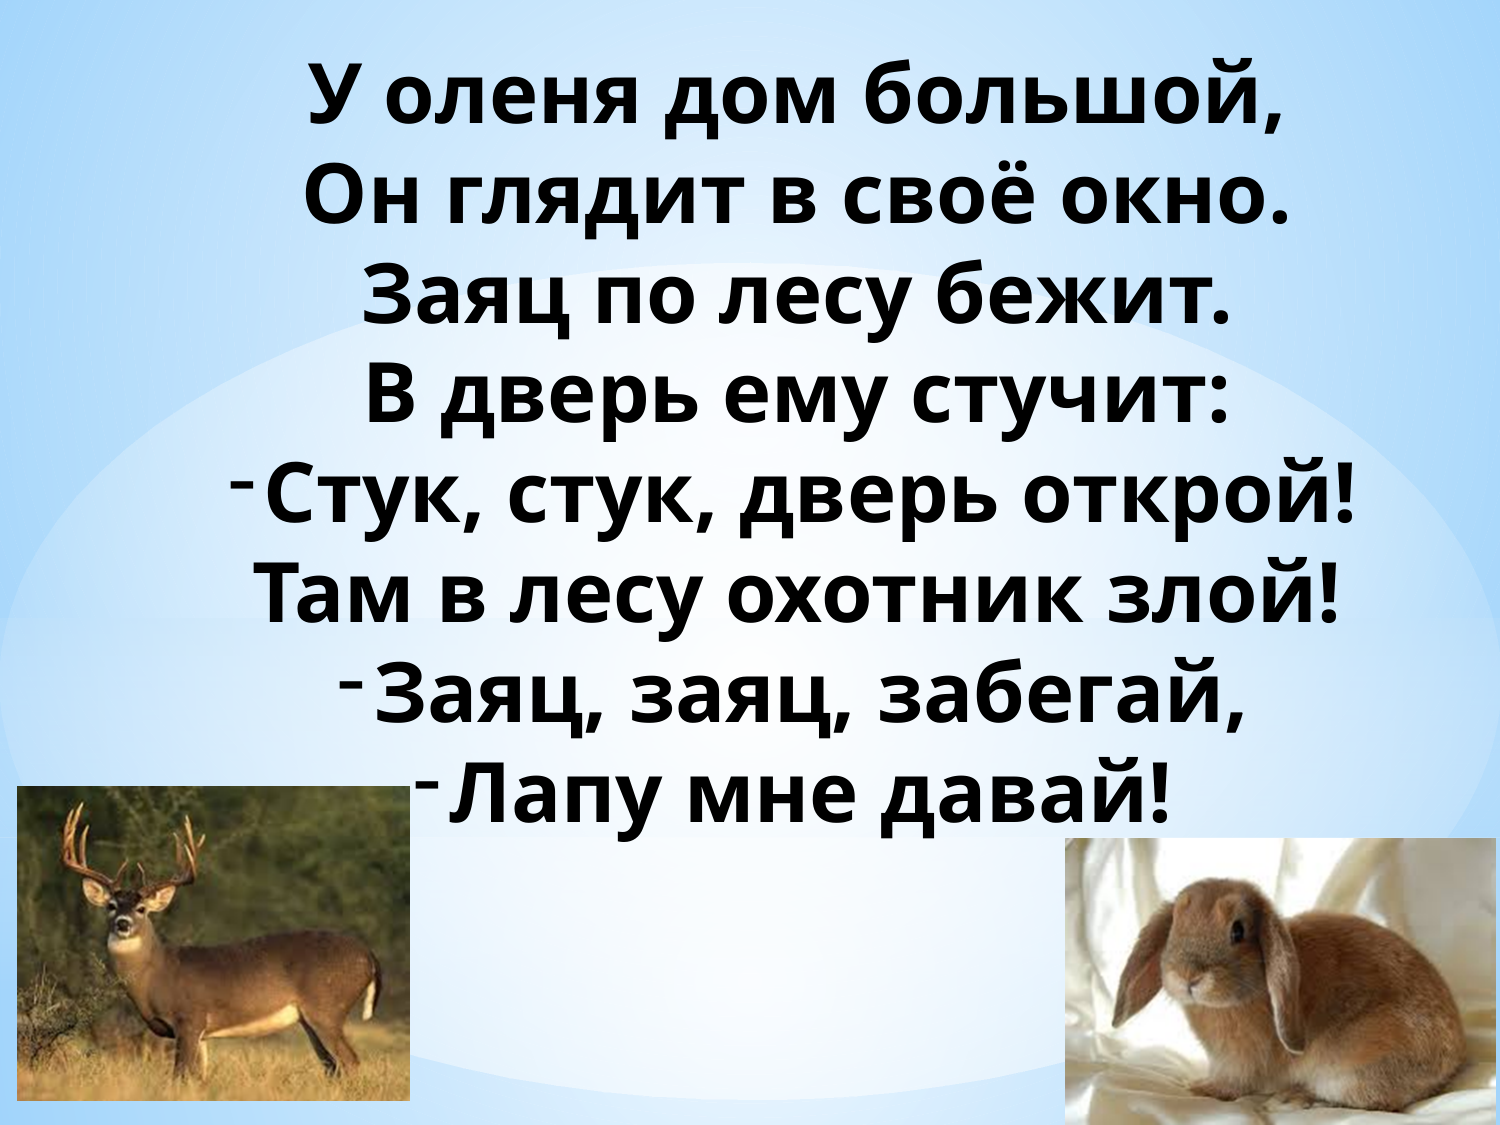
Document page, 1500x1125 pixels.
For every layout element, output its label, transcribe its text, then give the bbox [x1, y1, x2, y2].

picture [17, 786, 410, 1102]
text_box У оленя дом большой, Он глядит в своё окно. Заяц по лесу бежит. В дверь ему стучит: Стук, стук, дверь открой! Там в лесу охотник злой! Заяц, заяц, забегай, Лапу мне давай! [123, 32, 1471, 847]
picture [1065, 838, 1496, 1125]
